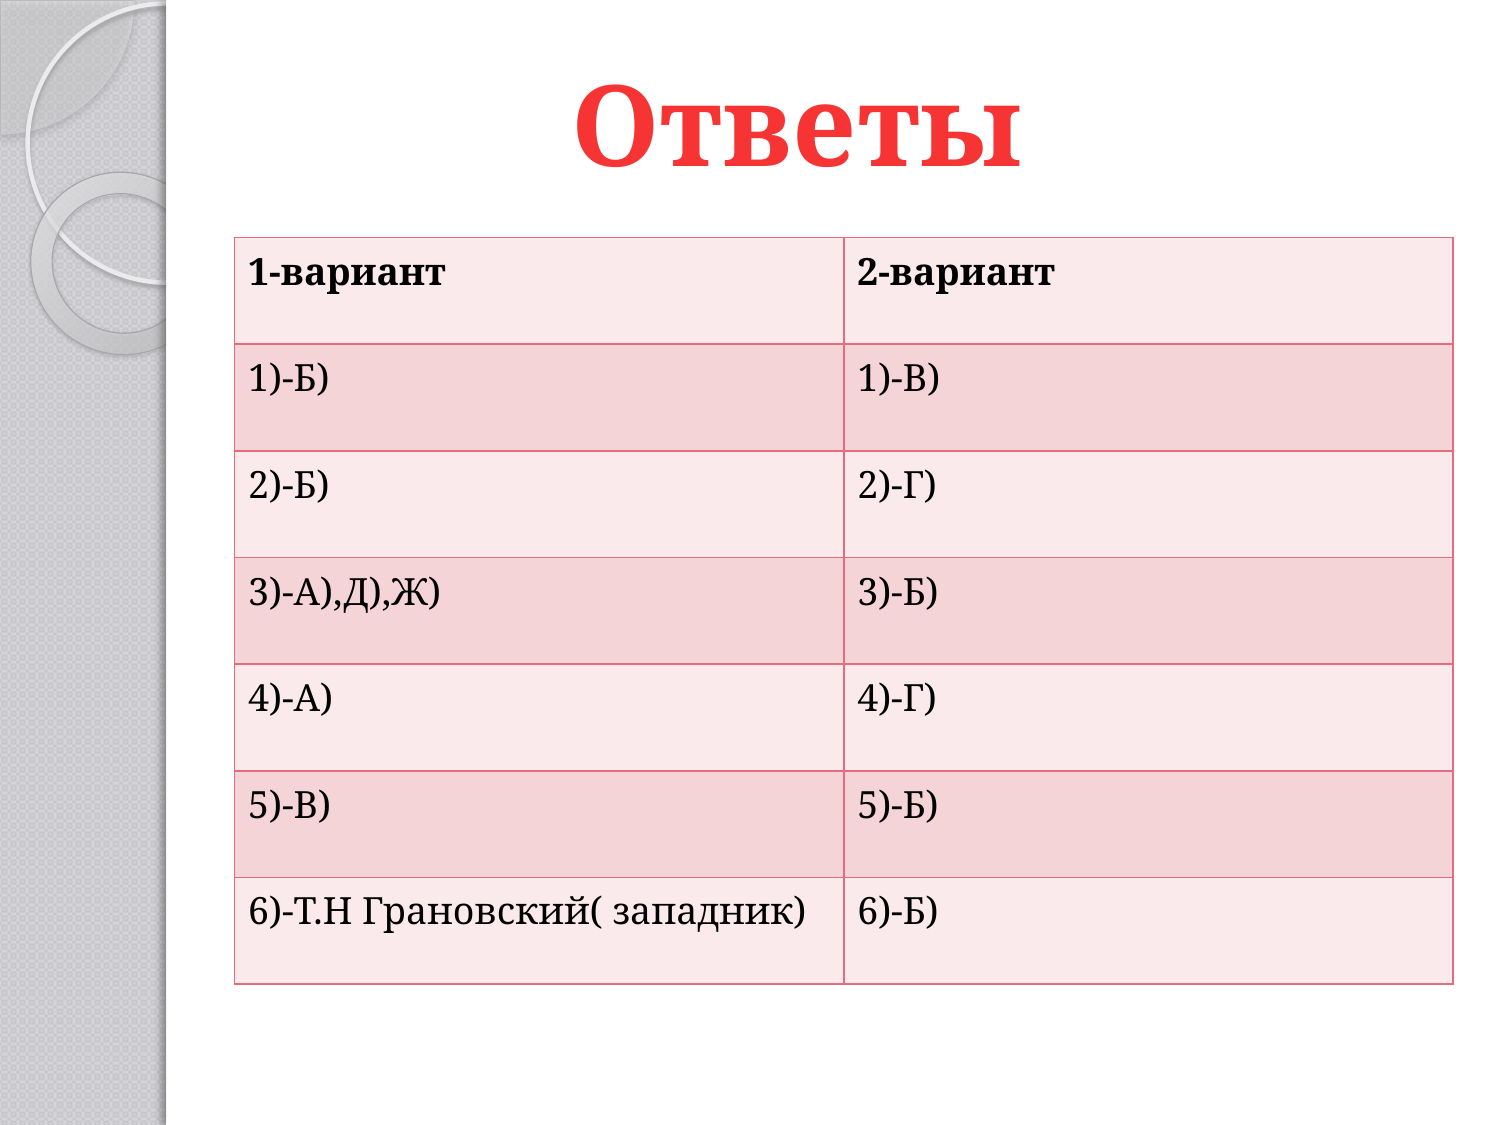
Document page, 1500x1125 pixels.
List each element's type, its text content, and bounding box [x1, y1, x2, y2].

text_box Ответы [328, 46, 1266, 197]
table_cell 4)-Г) [845, 665, 1452, 770]
table_cell 5)-Б) [845, 772, 1452, 877]
table_cell 2)-Б) [235, 452, 843, 557]
table_cell 6)-Т.Н Грановский( западник) [235, 878, 843, 983]
table_header 1-вариант [235, 238, 843, 343]
table_cell 3)-Б) [845, 558, 1452, 663]
table_cell 3)-А),Д),Ж) [235, 558, 843, 663]
table_cell 1)-В) [845, 345, 1452, 450]
table_cell 1)-Б) [235, 345, 843, 450]
table_cell 2)-Г) [845, 452, 1452, 557]
table_header 2-вариант [845, 238, 1452, 343]
table_cell 4)-А) [235, 665, 843, 770]
table_cell 5)-В) [235, 772, 843, 877]
table_cell 6)-Б) [845, 878, 1452, 983]
